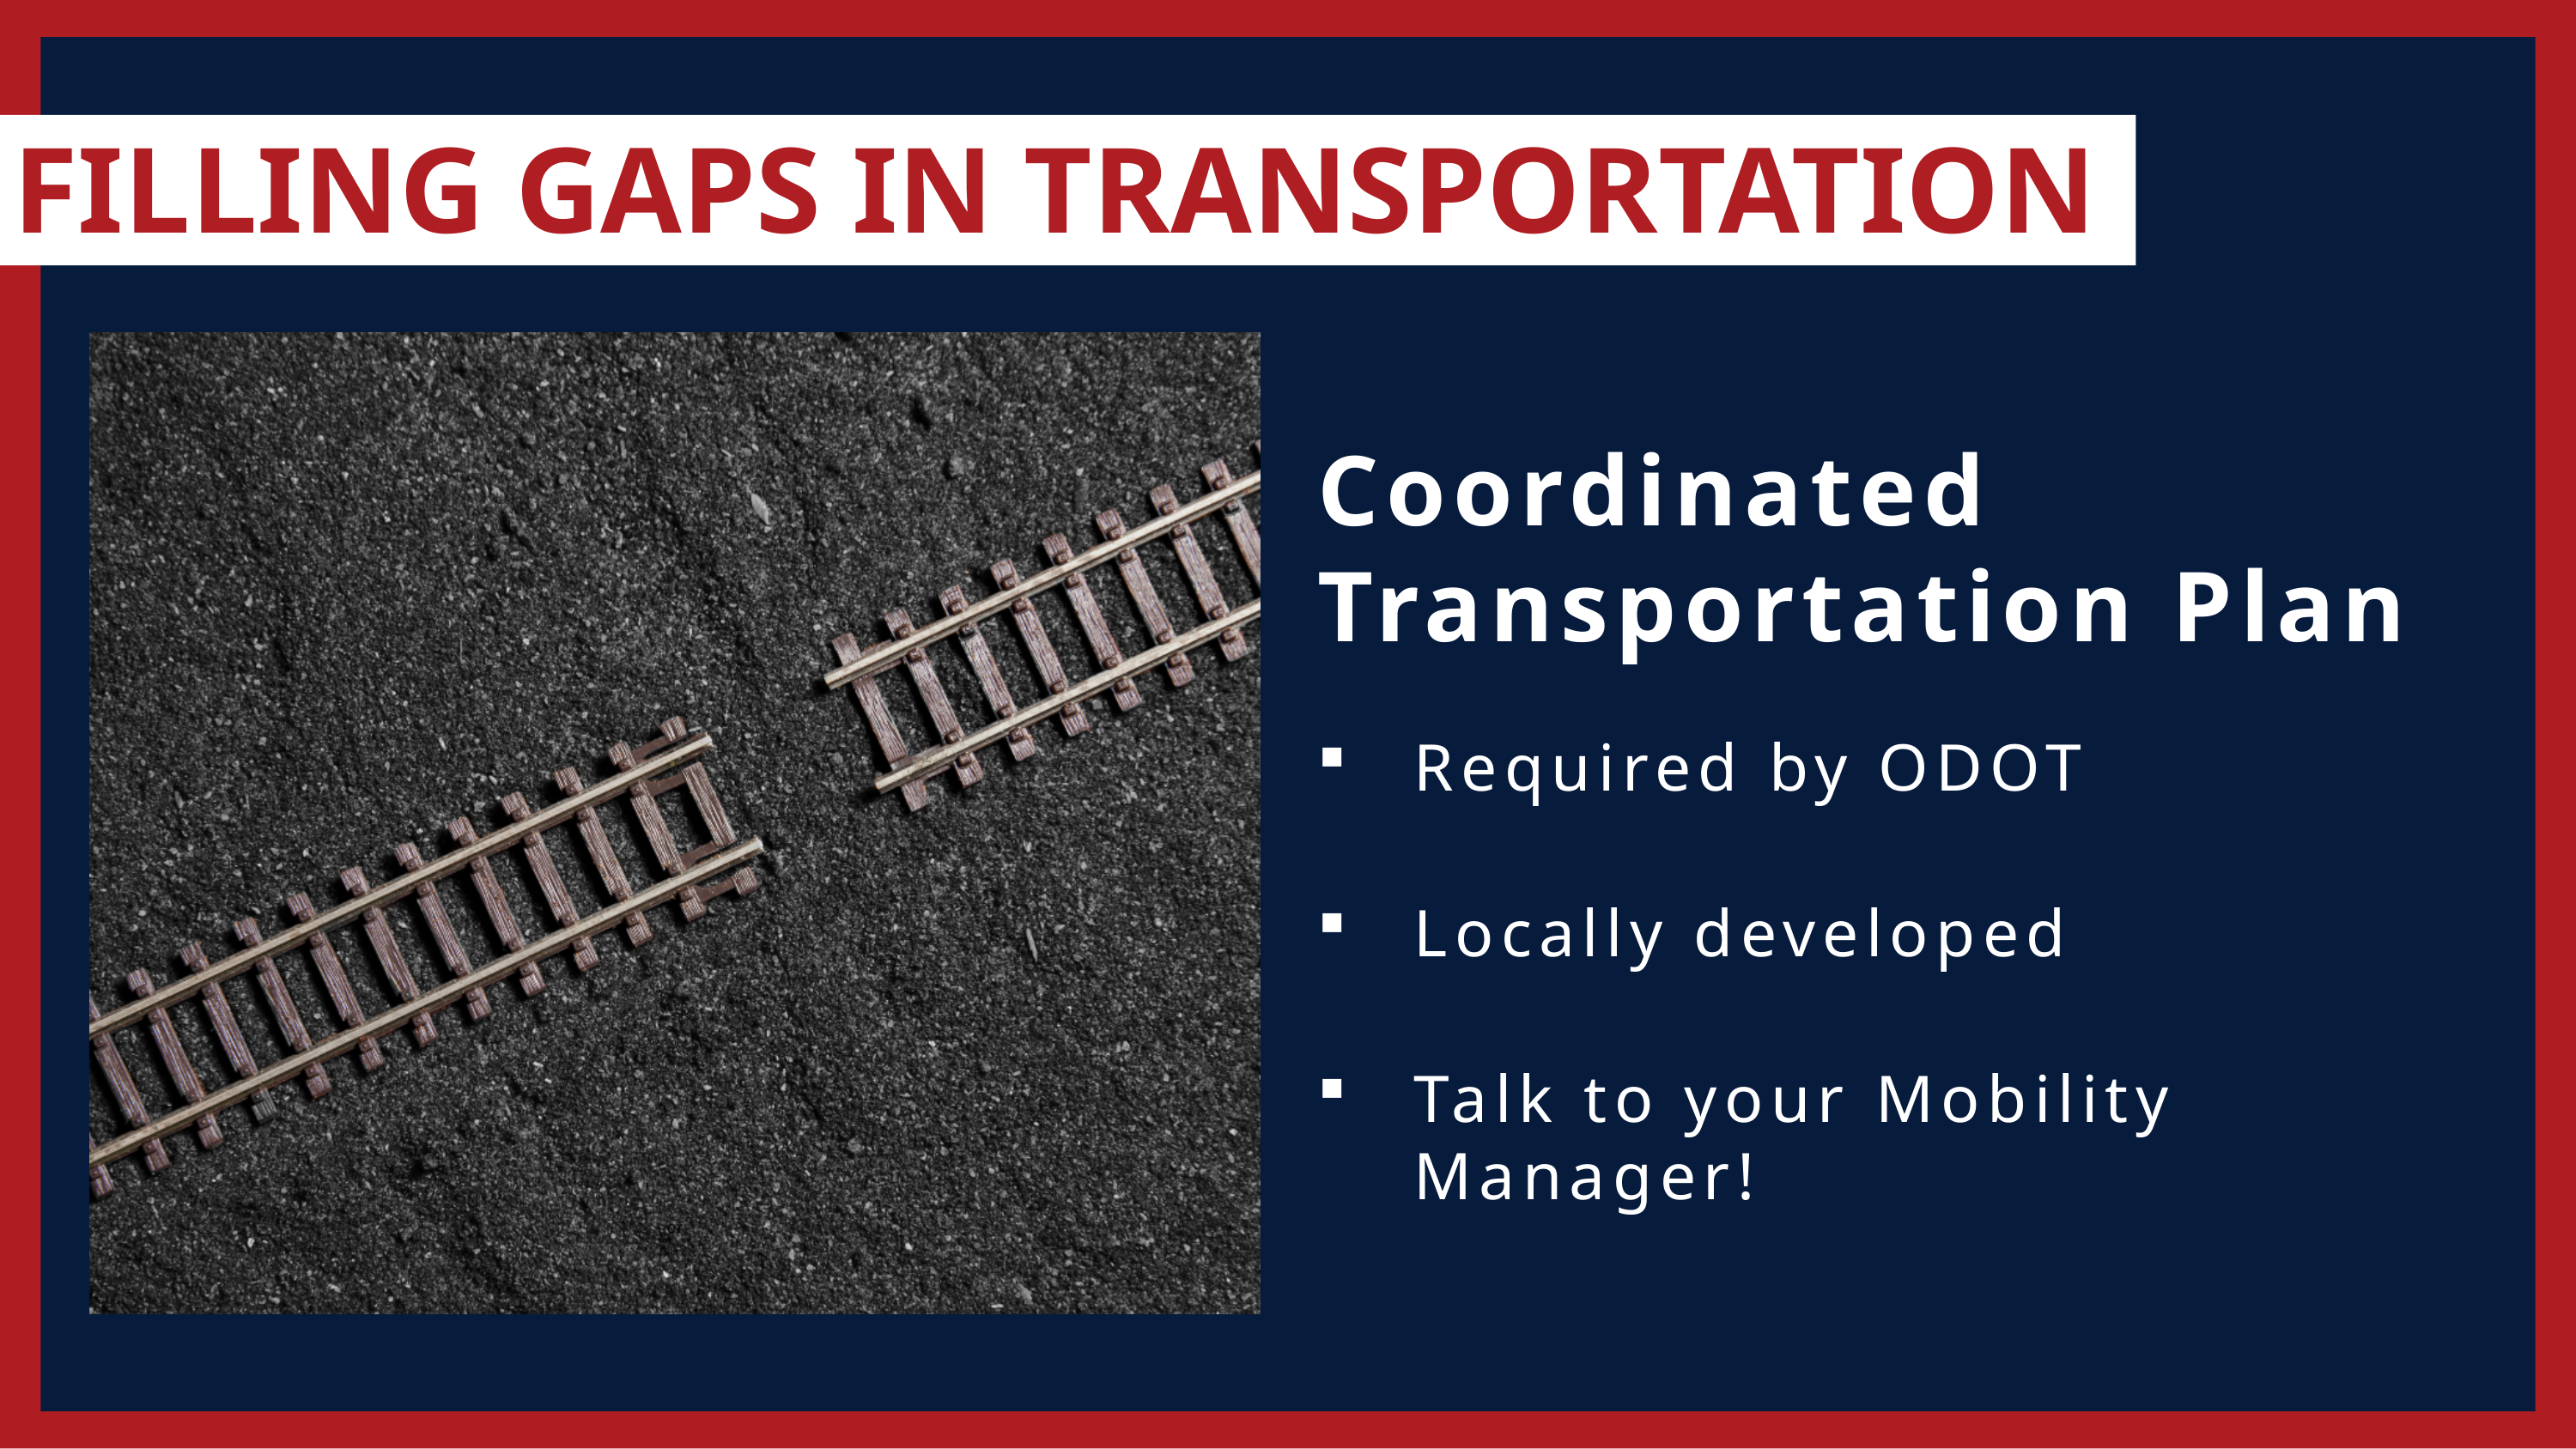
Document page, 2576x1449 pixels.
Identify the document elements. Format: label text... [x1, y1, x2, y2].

picture [89, 332, 1261, 1314]
text_box FILLING GAPS IN TRANSPORTATION [0, 114, 2136, 266]
text_box Coordinated Transportation Plan Required by ODOT Locally developed Talk to your Mobility Manager! [1315, 423, 2520, 1290]
text_box [40, 37, 2536, 1412]
